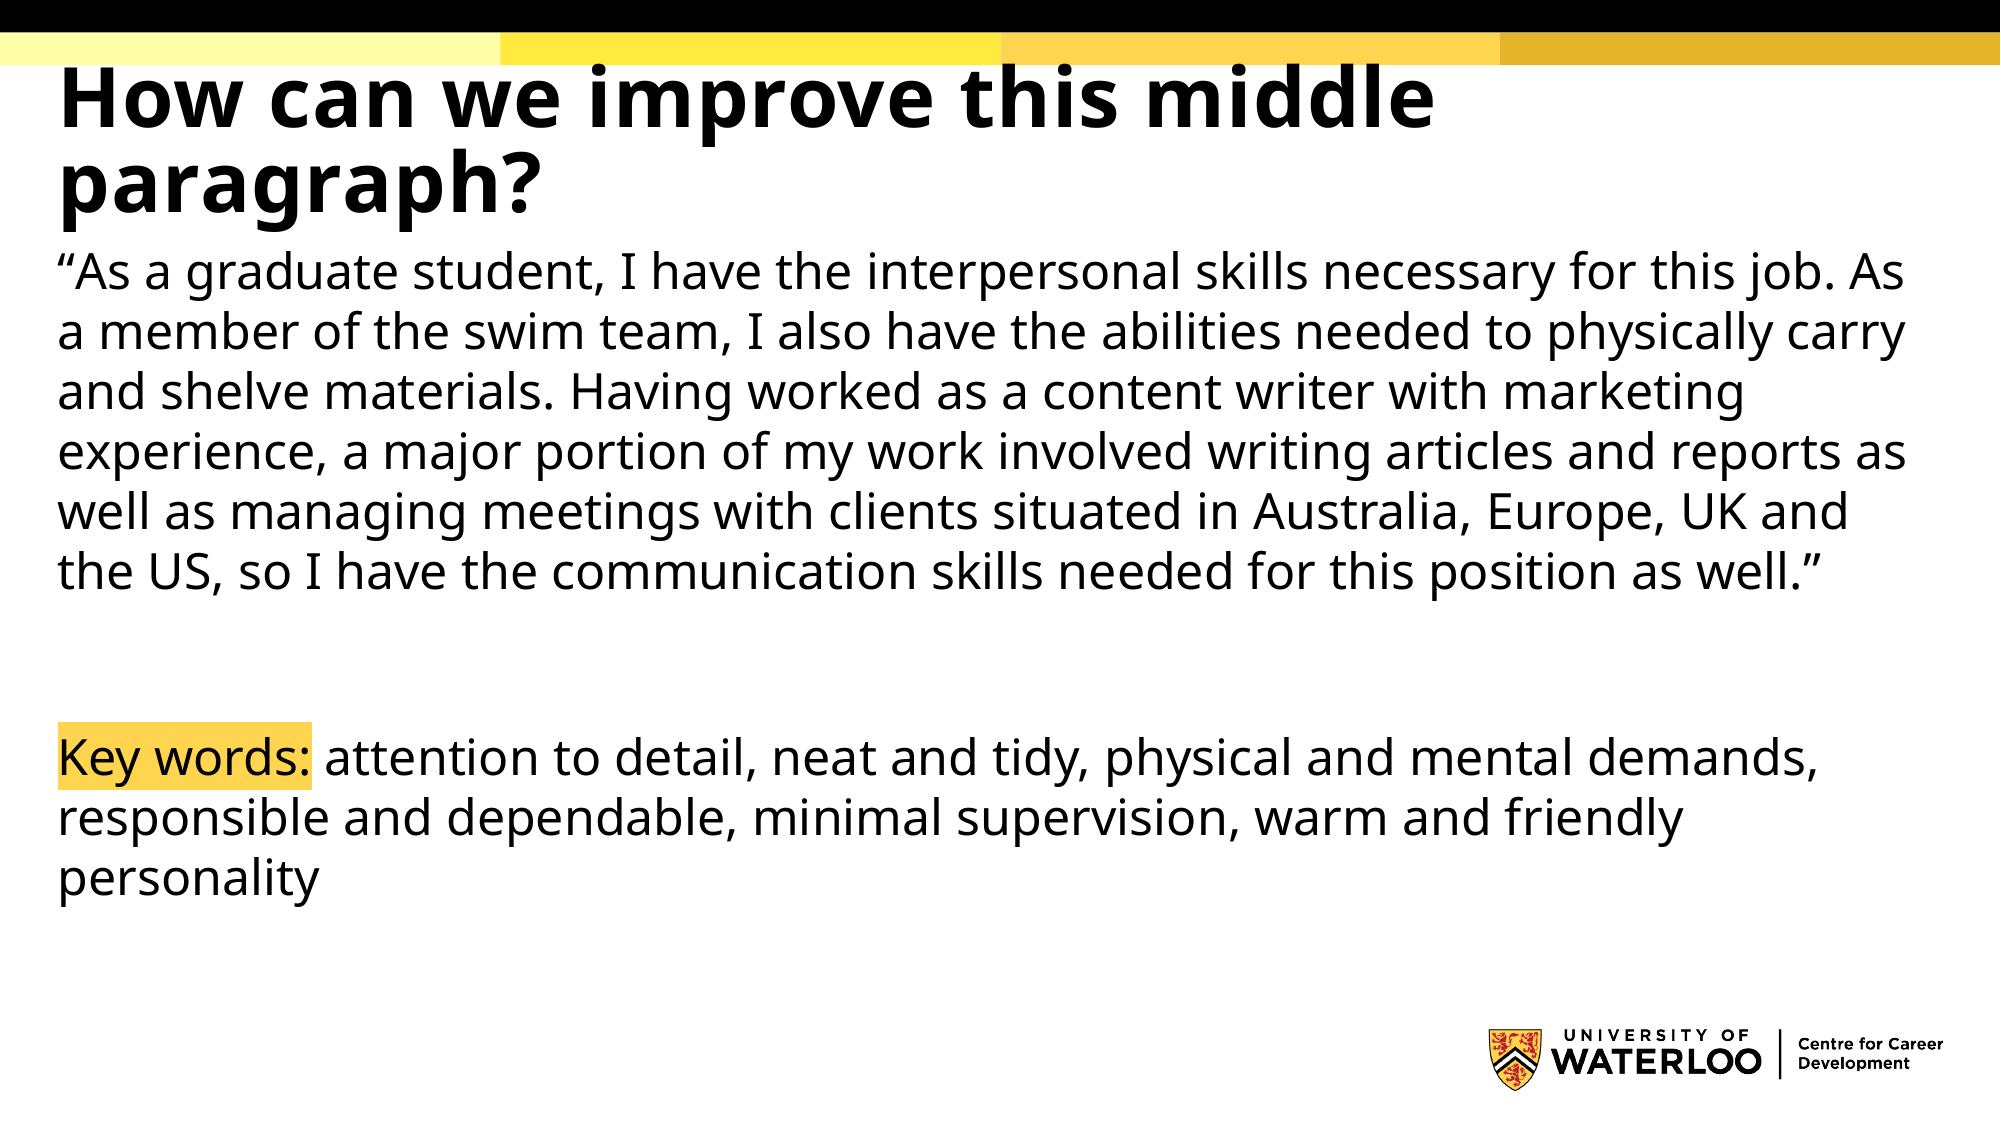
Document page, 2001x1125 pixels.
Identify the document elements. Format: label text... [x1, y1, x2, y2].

list “As a graduate student, I have the interpersonal skills necessary for this job. As a member of the swim team, I also have the abilities needed to physically carry and shelve materials. Having worked as a content writer with marketing experience, a major portion of my work involved writing articles and reports as well as managing meetings with clients situated in Australia, Europe, UK and the US, so I have the communication skills needed for this position as well.” Key words: attention to detail, neat and tidy, physical and mental demands, responsible and dependable, minimal supervision, warm and friendly personality [42, 231, 1941, 985]
title How can we improve this middle paragraph? [42, 71, 1941, 219]
picture [1430, 982, 2000, 1125]
